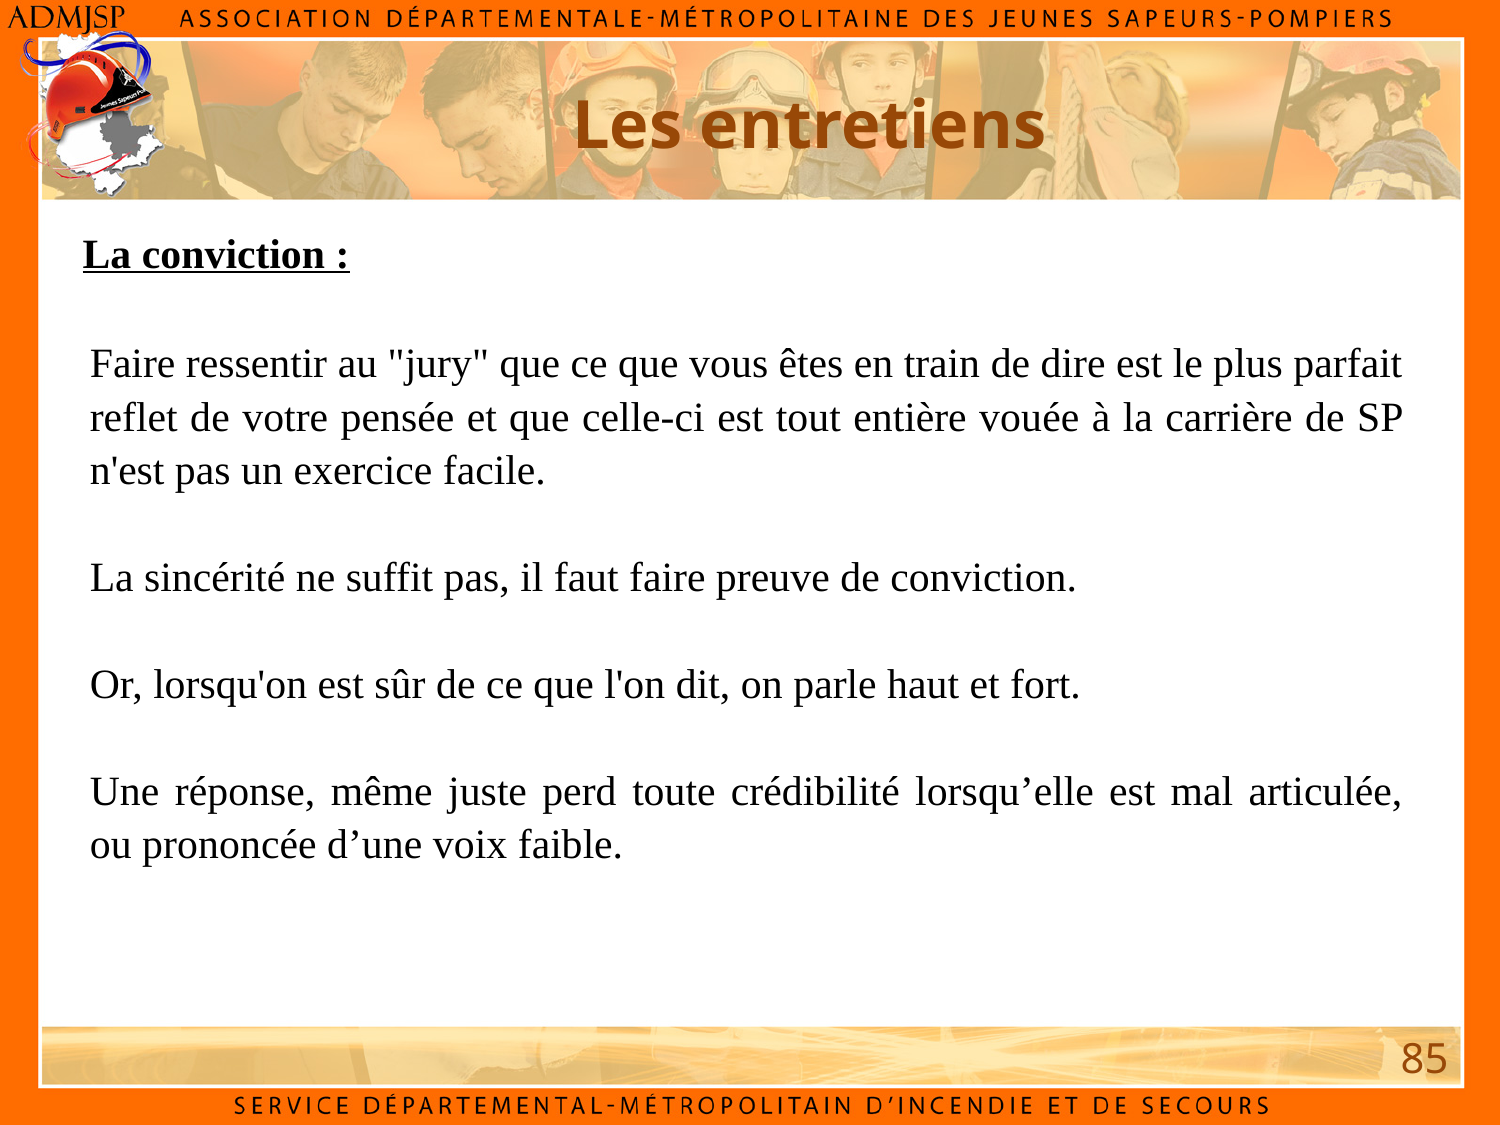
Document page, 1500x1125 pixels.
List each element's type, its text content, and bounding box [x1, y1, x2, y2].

title Les entretiens [182, 44, 1454, 200]
text_box 85 [1113, 1029, 1464, 1090]
picture [0, 0, 1500, 1125]
text_box Faire ressentir au "jury" que ce que vous êtes en train de dire est le plus parfait reflet de votre pensée et que celle-ci est tout entière vouée à la carrière de SP n'est pas un exercice facile. La sincérité ne suffit pas, il faut faire preuve de conviction. Or, lorsqu'on est sûr de ce que l'on dit, on parle haut et fort. Une réponse, même juste perd toute crédibilité lorsqu’elle est mal articulée, ou prononcée d’une voix faible. [74, 324, 1419, 875]
text_box La conviction : [67, 215, 1412, 285]
